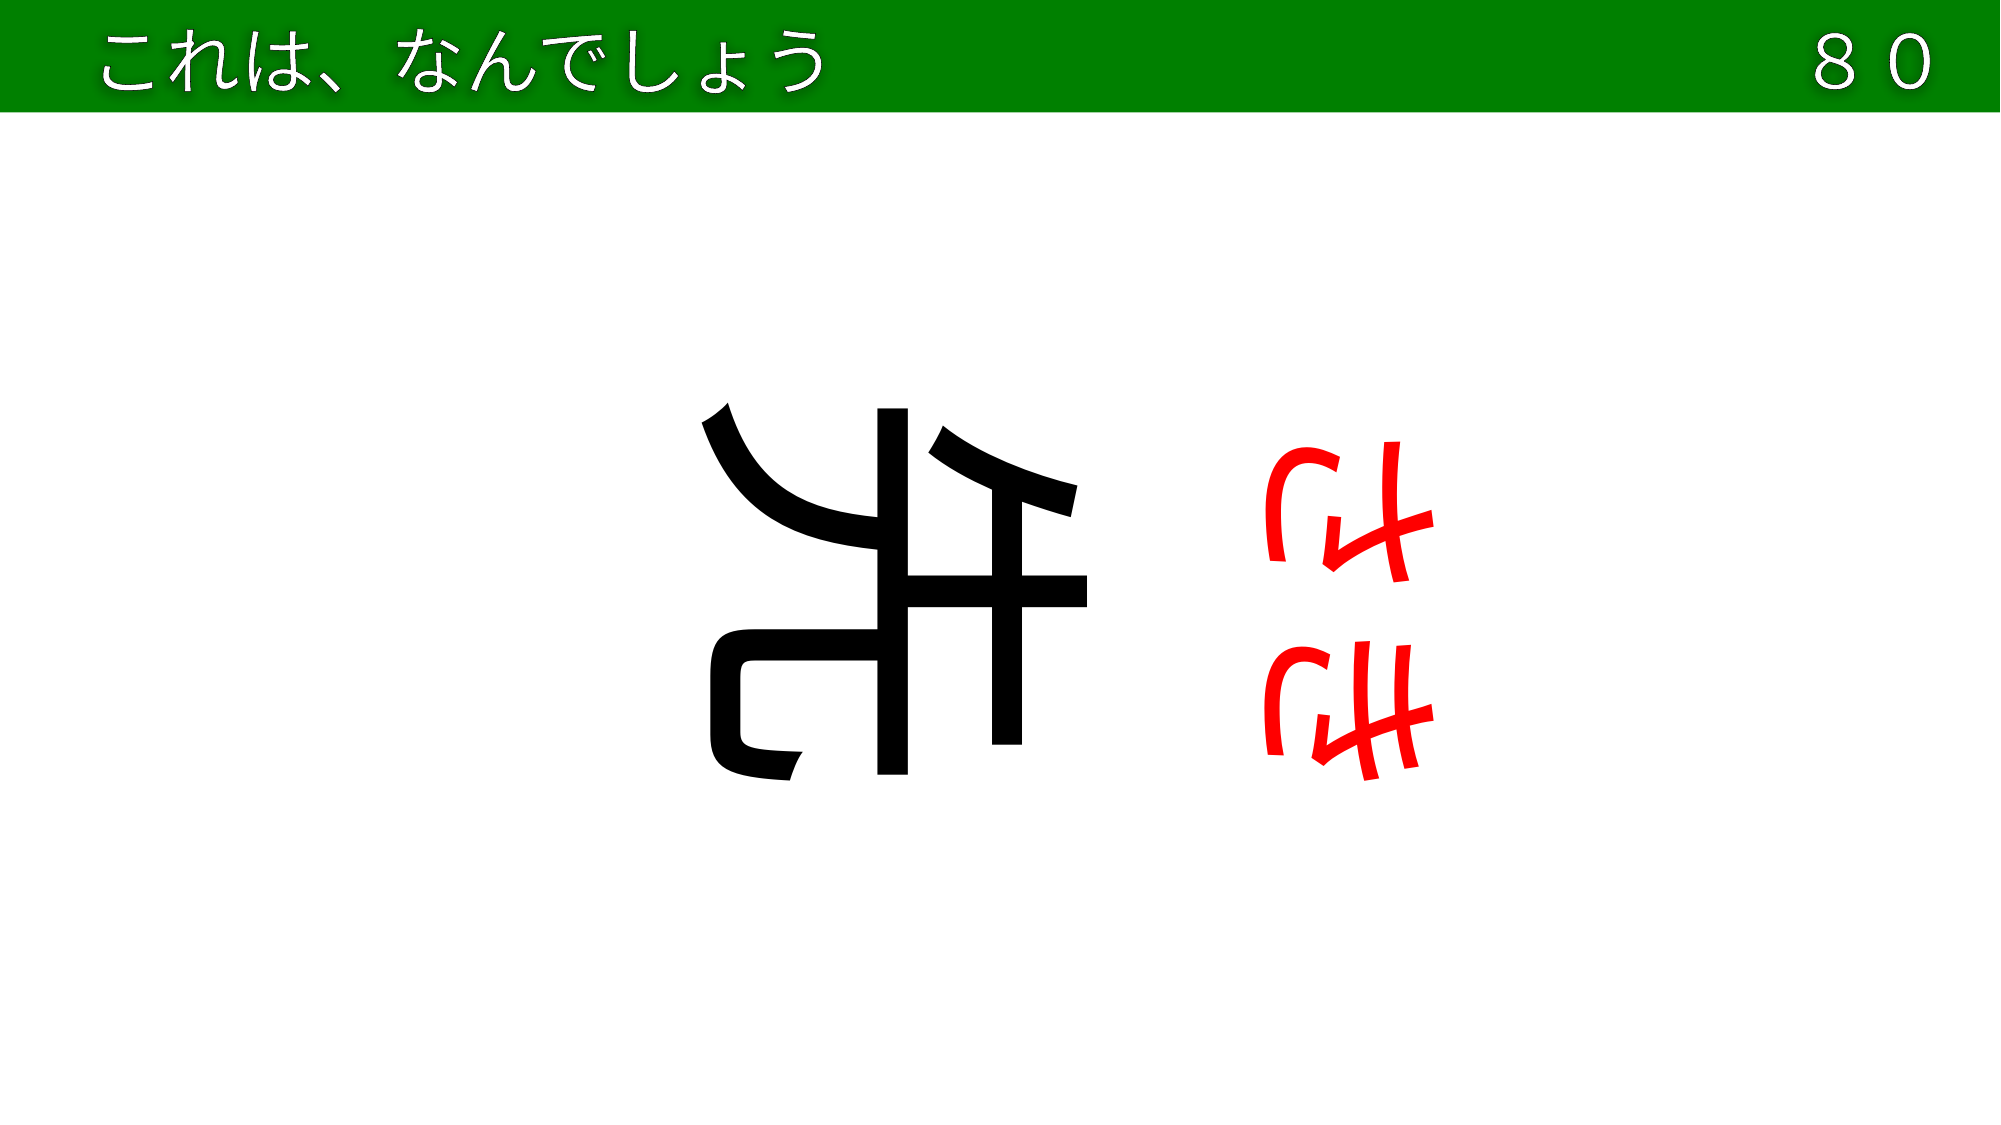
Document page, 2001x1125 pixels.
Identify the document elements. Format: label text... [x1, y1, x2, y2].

text_box 先 [626, 368, 1162, 1125]
text_box これは、なんでしょう [75, 6, 1020, 112]
text_box [0, 0, 2000, 113]
text_box ８０ [1782, 6, 1963, 112]
text_box さき [1209, 395, 1482, 882]
